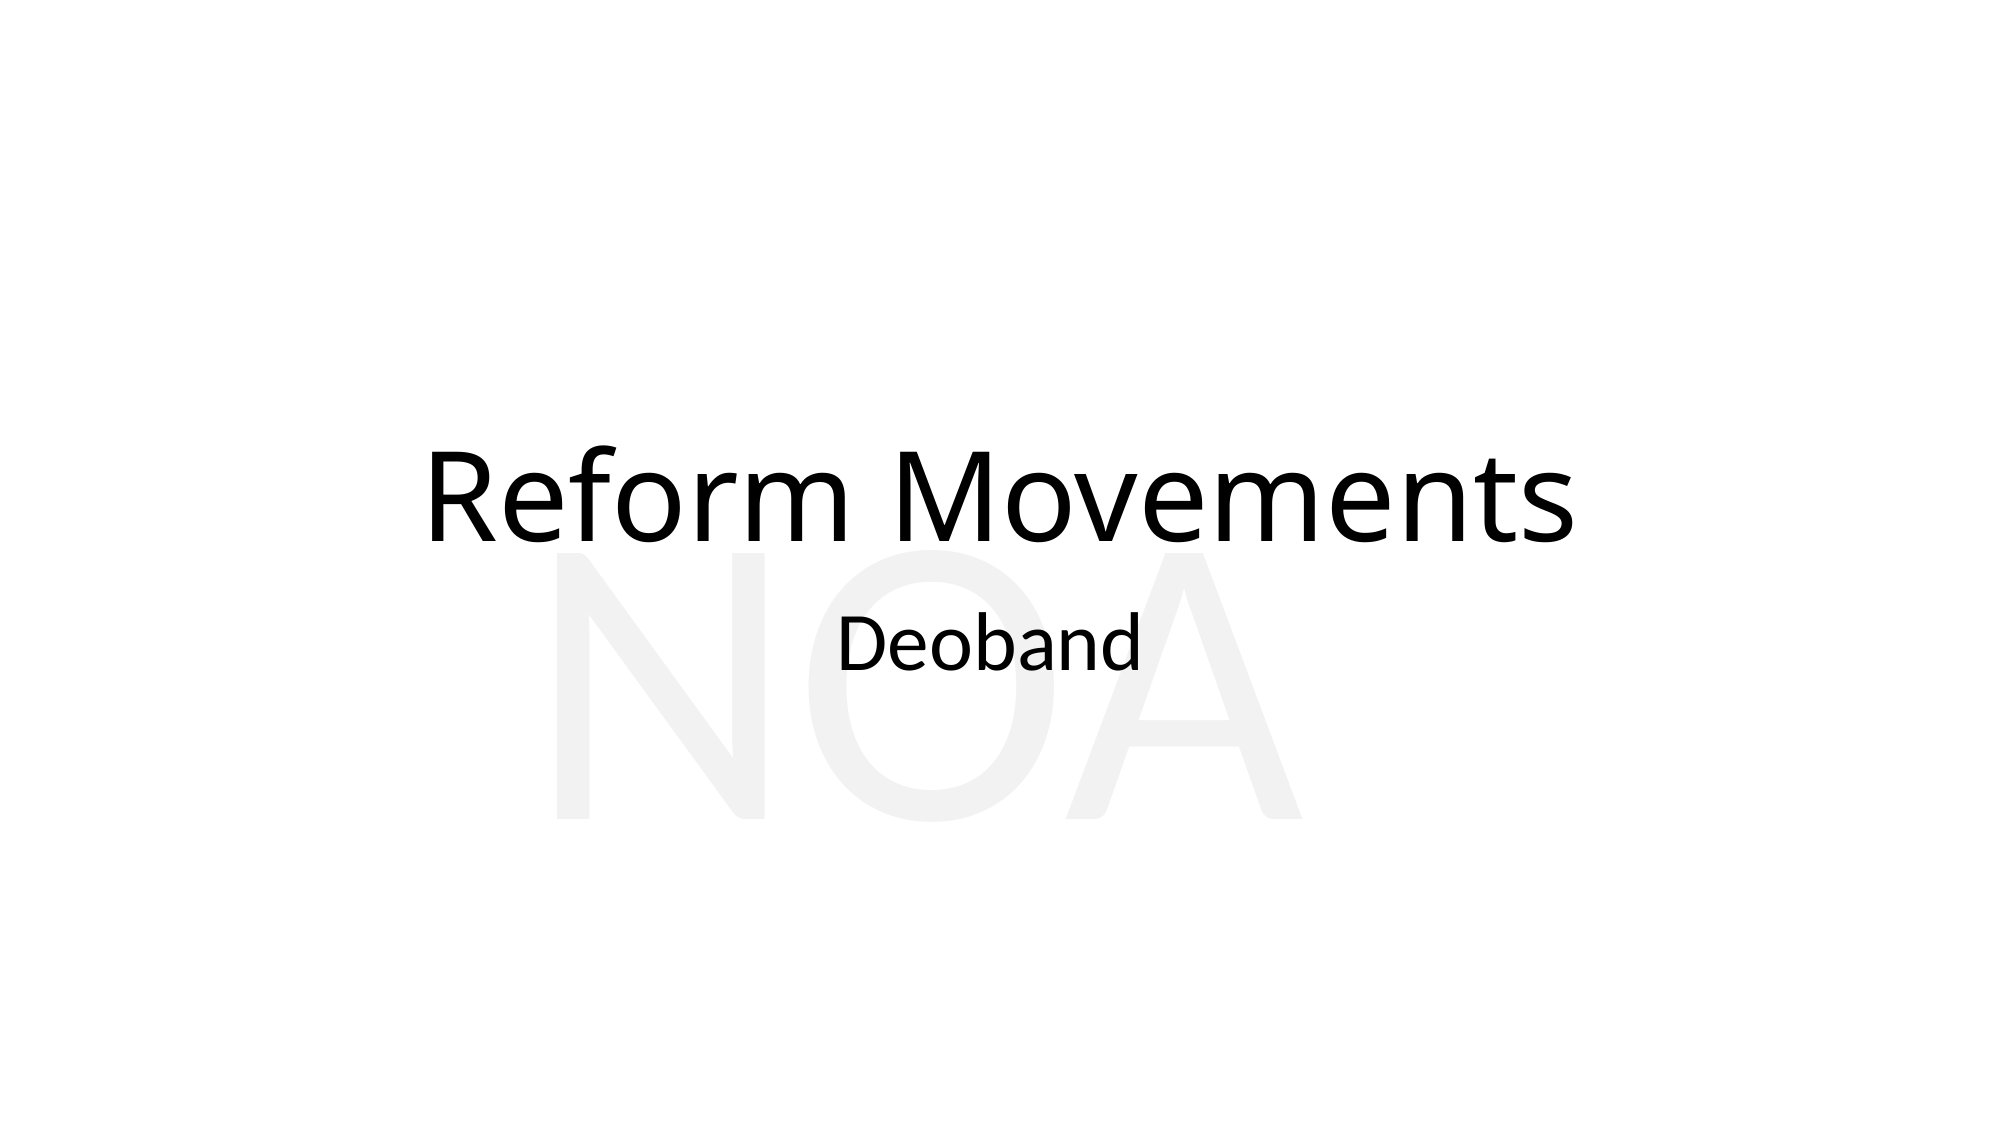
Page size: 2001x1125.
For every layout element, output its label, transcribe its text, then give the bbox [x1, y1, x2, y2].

title Reform Movements [249, 184, 1750, 576]
subtitle Deoband [249, 590, 1750, 863]
